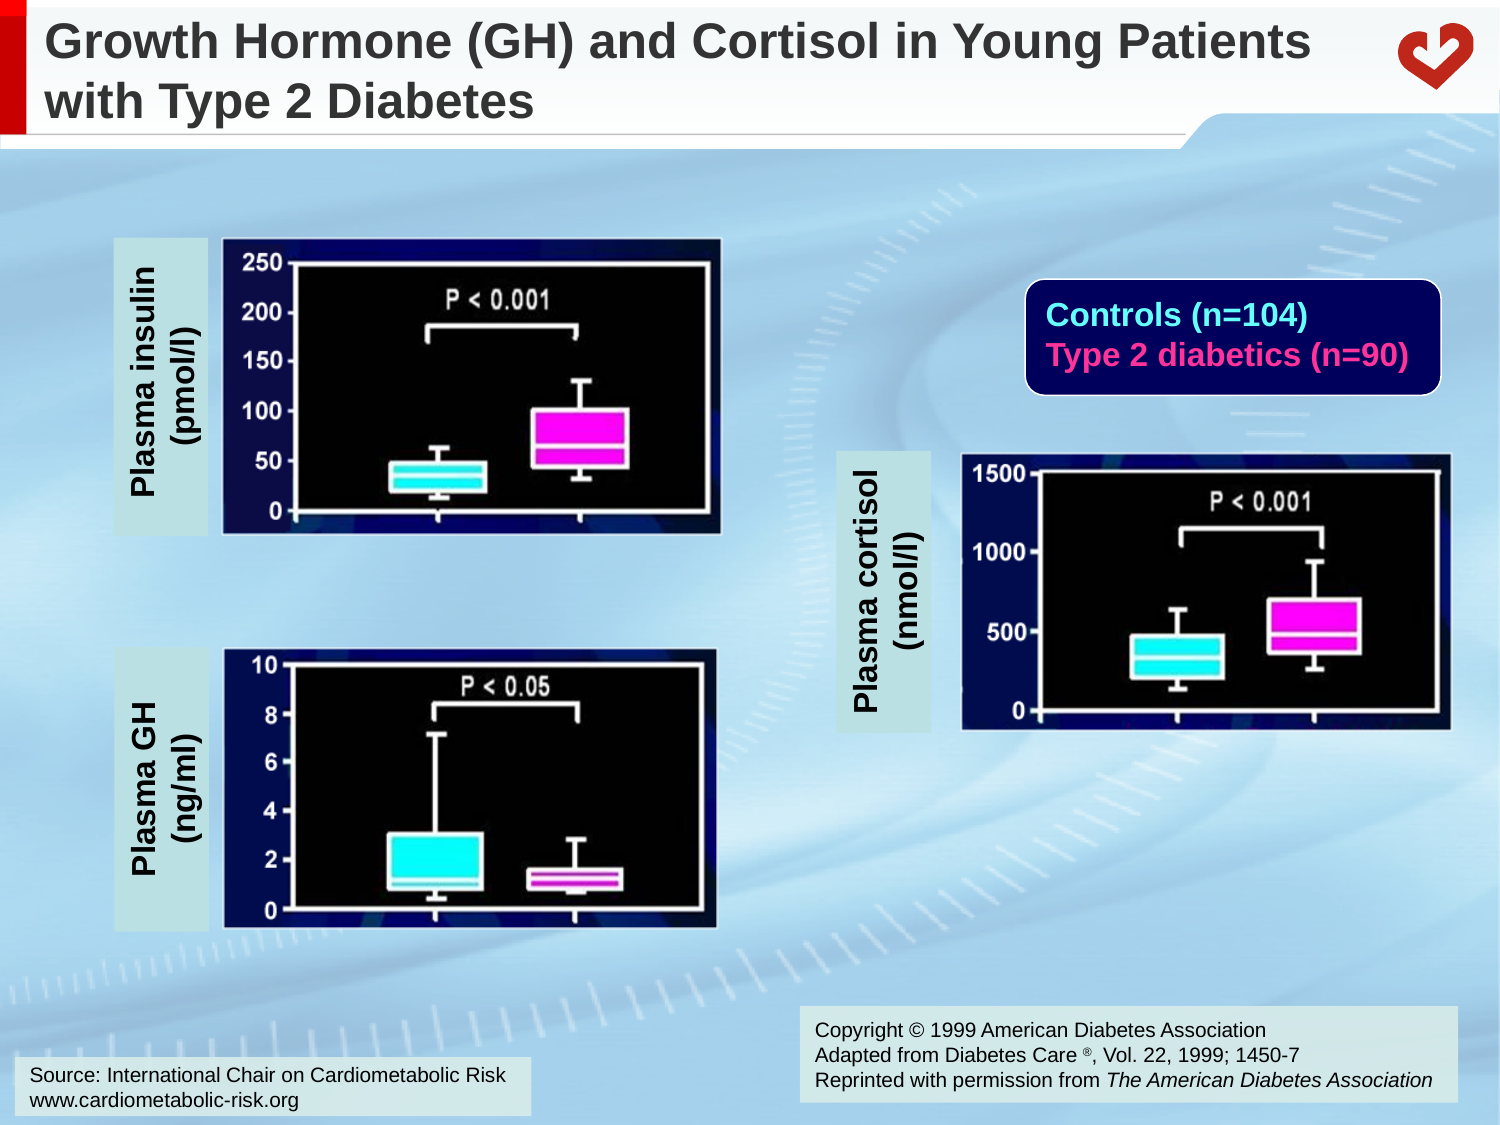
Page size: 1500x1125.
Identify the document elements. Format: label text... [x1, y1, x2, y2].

text_box Plasma cortisol (nmol/l) [836, 450, 932, 733]
text_box Controls (n=104) Type 2 diabetics (n=90) [1025, 279, 1442, 396]
picture [0, 114, 1500, 1125]
text_box Plasma GH (ng/ml) [114, 647, 209, 932]
text_box Copyright © 1999 American Diabetes Association Adapted from Diabetes Care ®, Vol. 22, 1999; 1450-7 Reprinted with permission from The American Diabetes Association [799, 1005, 1459, 1103]
title Growth Hormone (GH) and Cortisol in Young Patients with Type 2 Diabetes [29, 0, 1388, 138]
text_box Plasma insulin (pmol/l) [113, 237, 209, 536]
